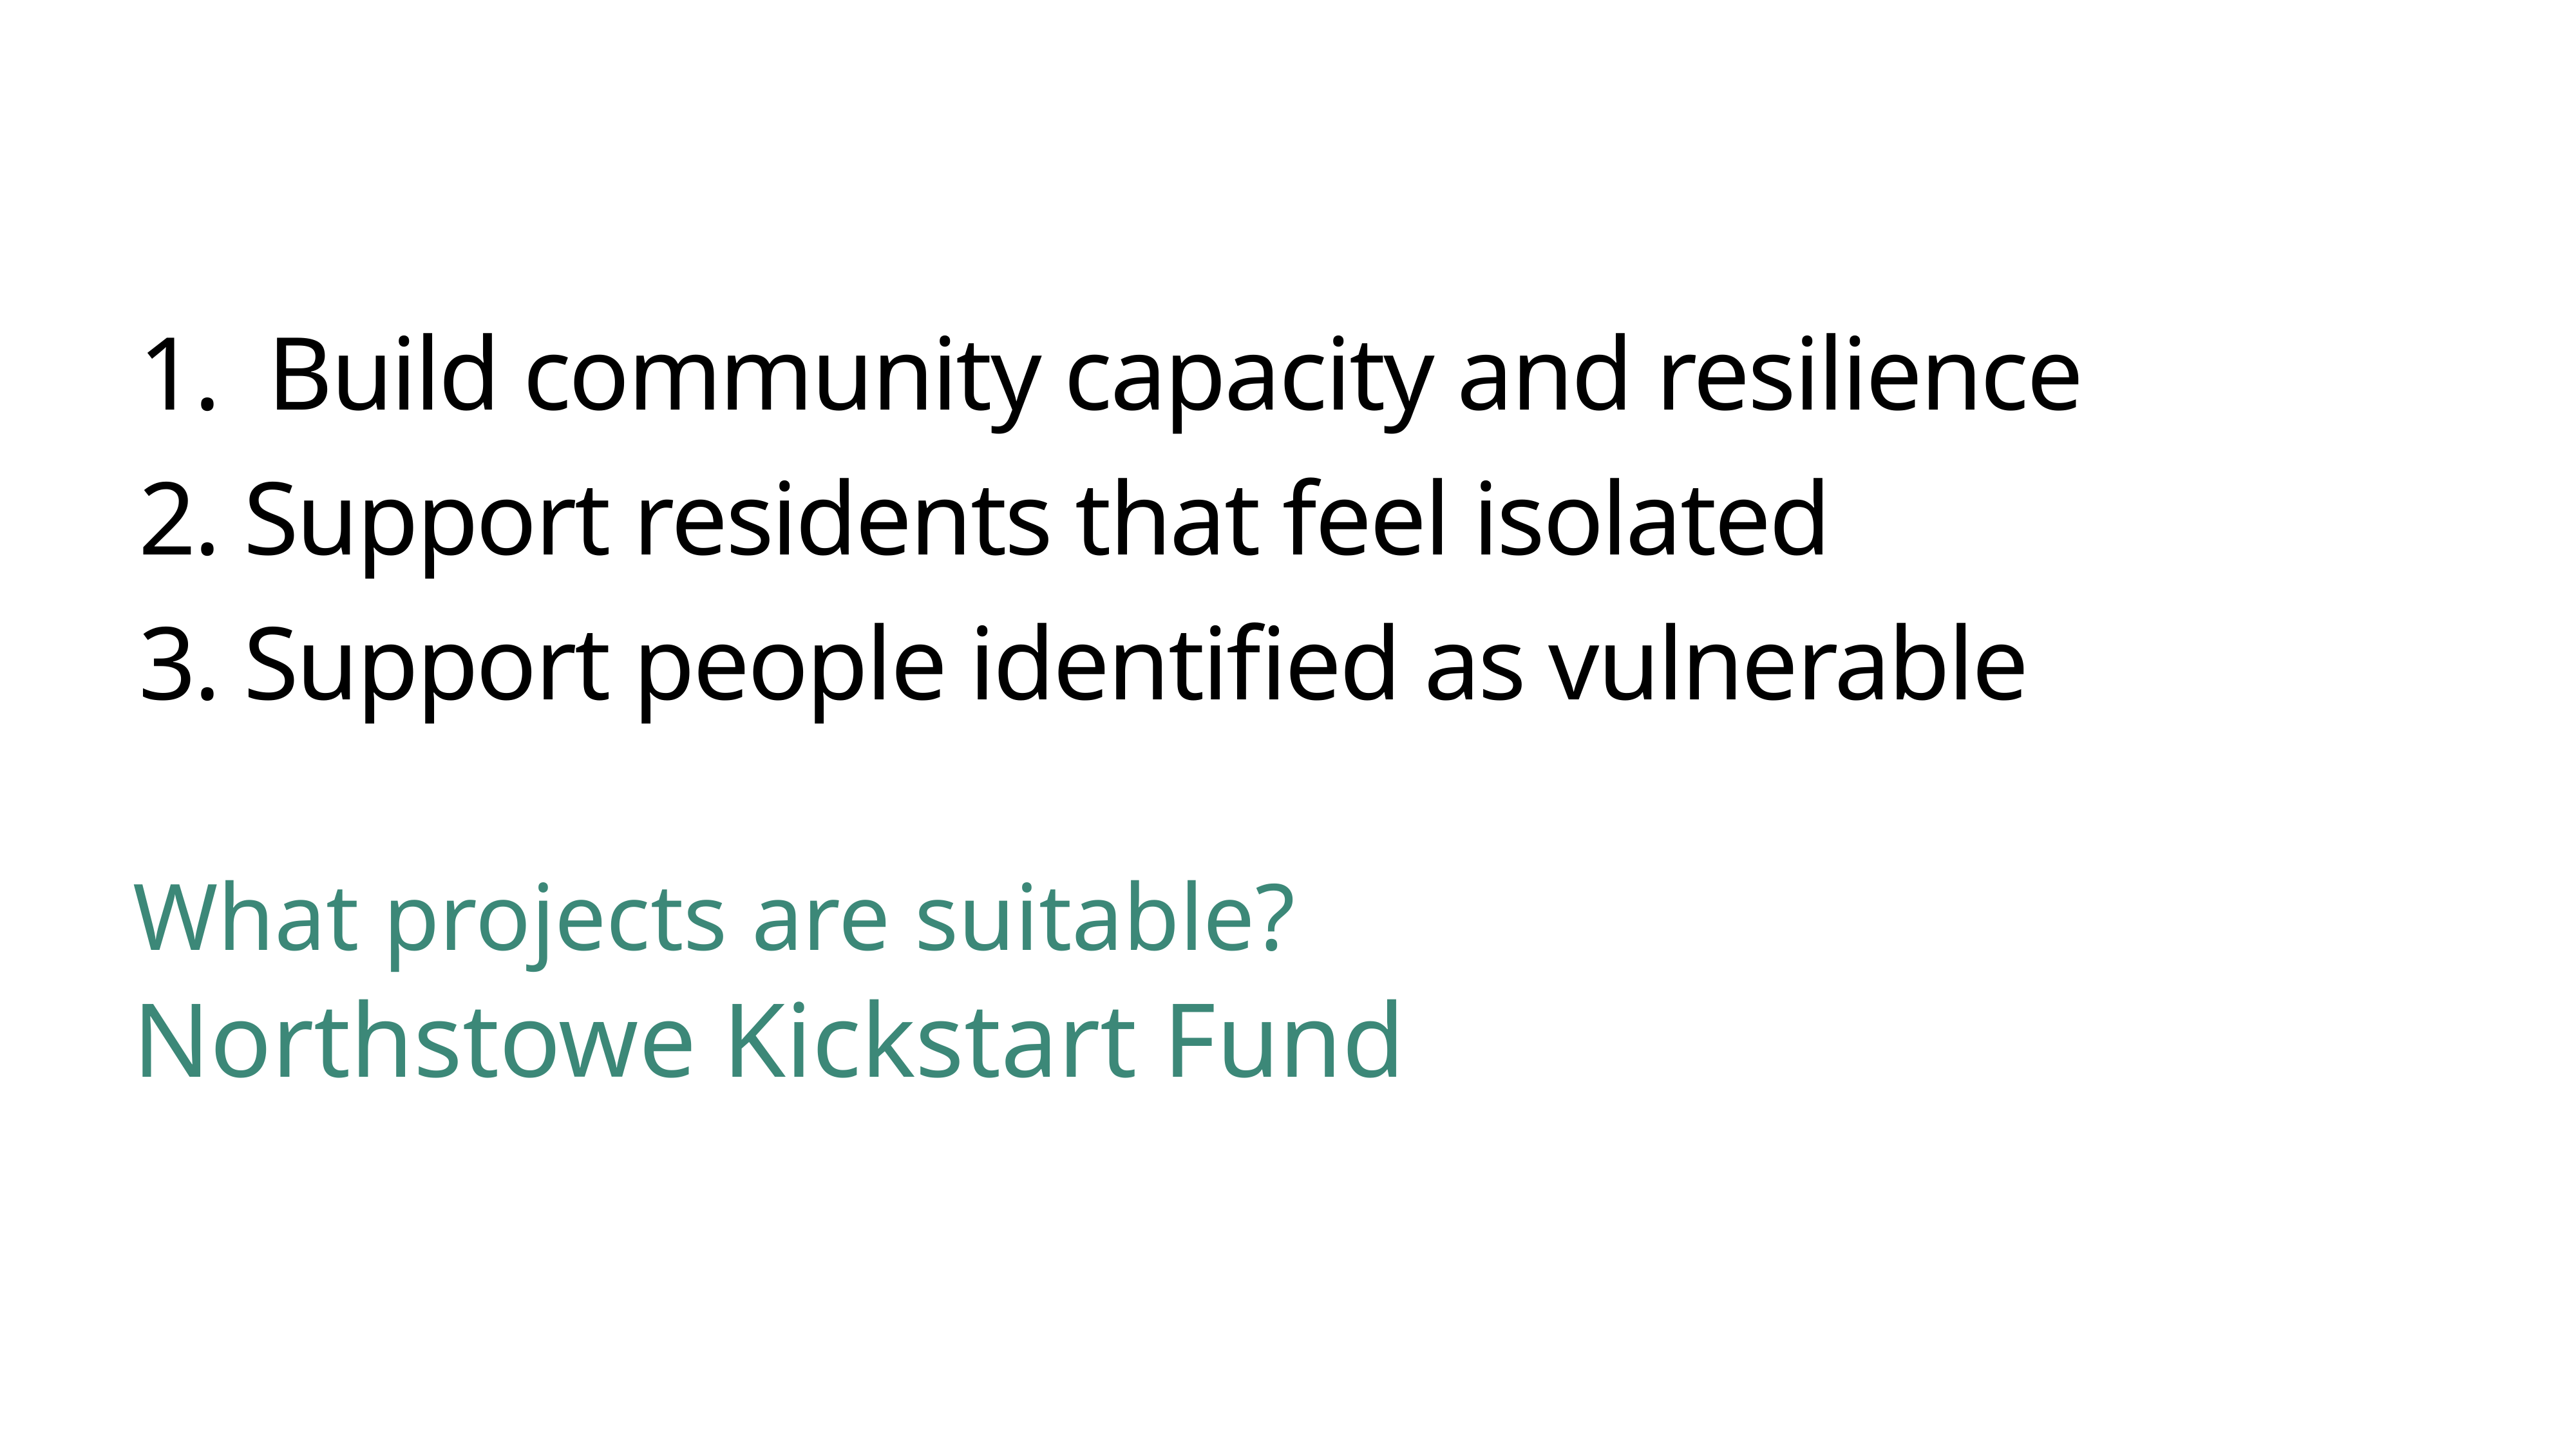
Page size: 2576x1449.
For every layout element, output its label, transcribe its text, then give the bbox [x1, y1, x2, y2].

text_box 1. Build community capacity and resilience 2. Support residents that feel isolated 3. Support people identified as vulnerable [133, 241, 2455, 726]
subtitle Northstowe Kickstart Fund [127, 974, 2449, 1084]
text_box What projects are suitable? [127, 793, 2449, 974]
